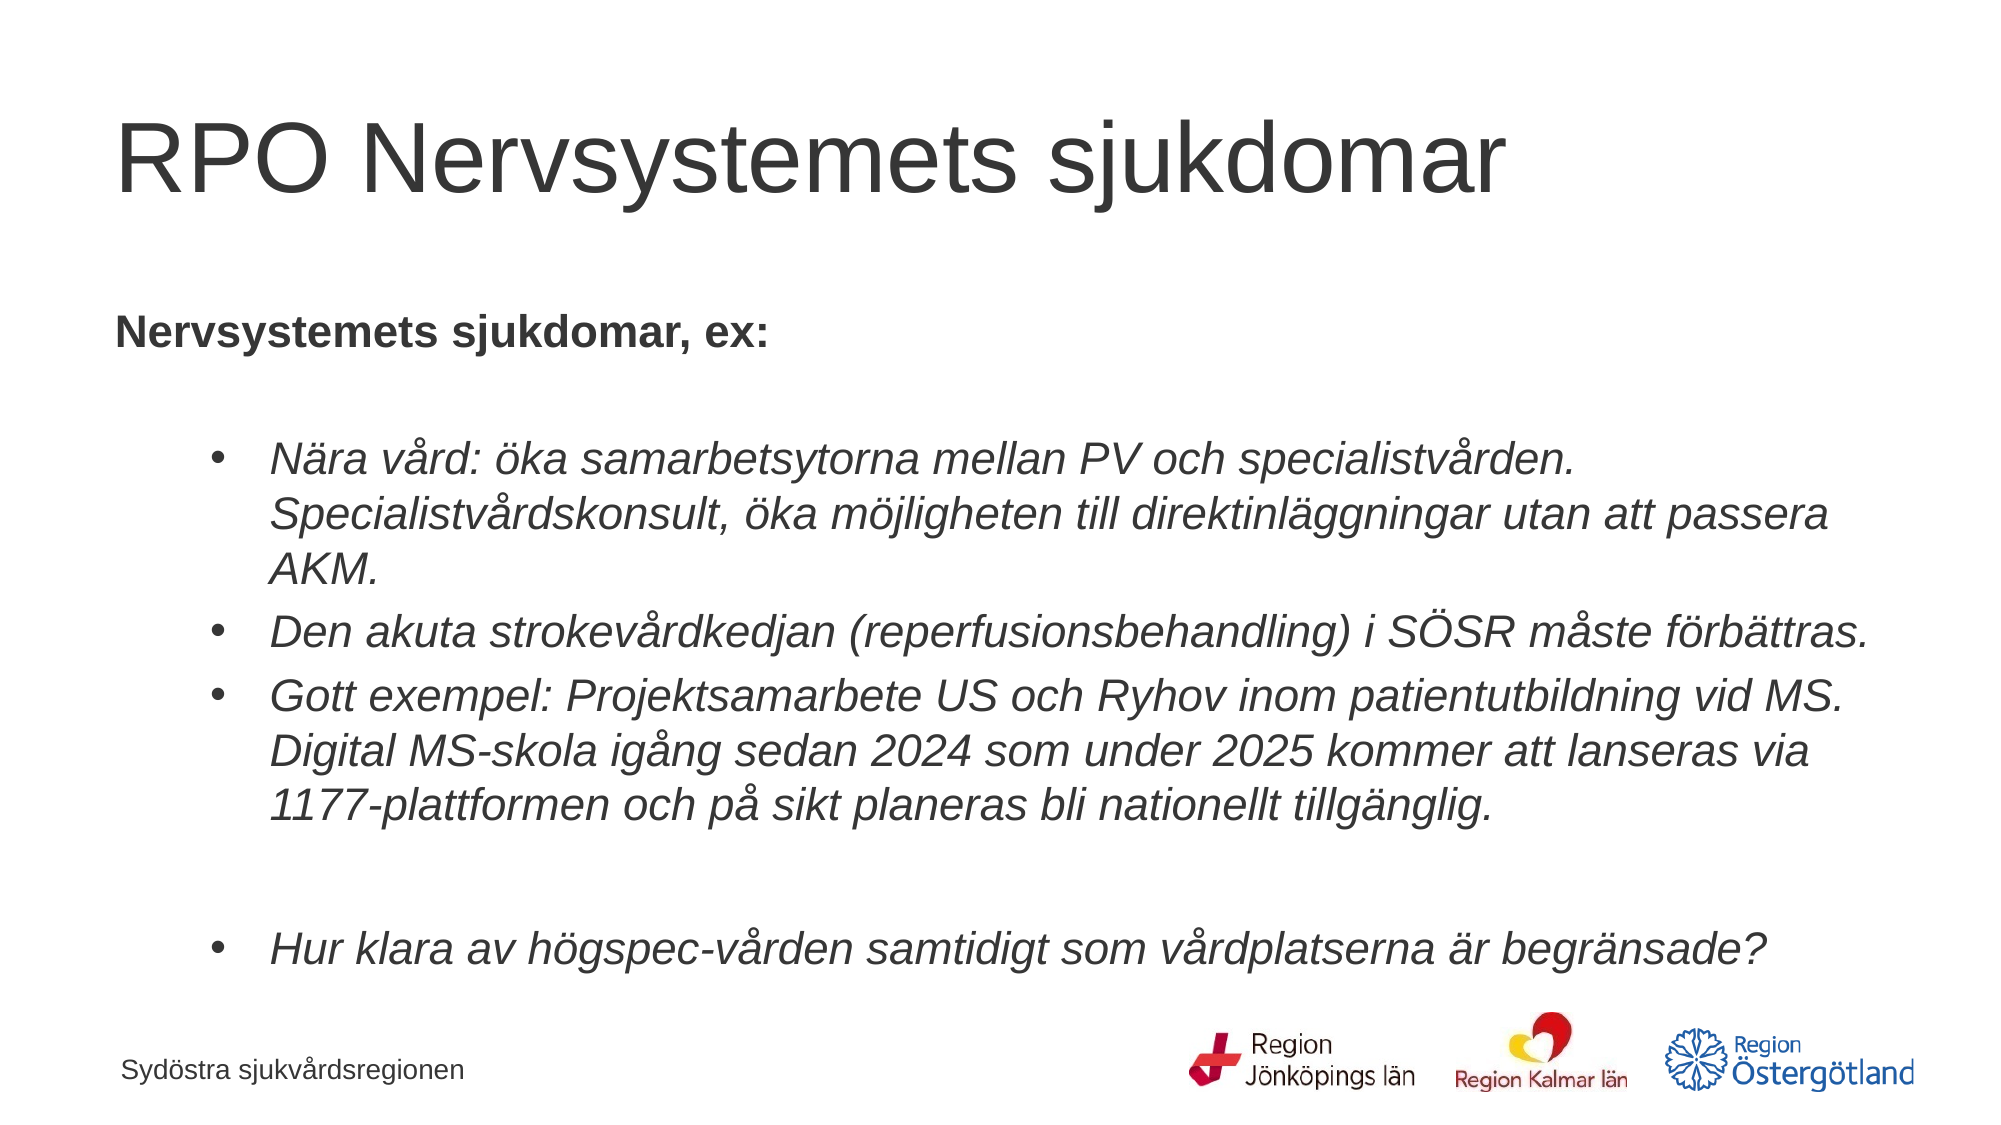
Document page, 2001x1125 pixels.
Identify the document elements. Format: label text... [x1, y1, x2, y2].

picture [1456, 1012, 1627, 1092]
picture [1665, 1028, 1914, 1092]
title RPO Nervsystemets sjukdomar [99, 58, 1900, 246]
list Nervsystemets sjukdomar, ex: Nära vård: öka samarbetsytorna mellan PV och specialistvården. Specialistvårdskonsult, öka möjligheten till direktinläggningar utan att passera AKM. Den akuta strokevårdkedjan (reperfusionsbehandling) i SÖSR måste förbättras. Gott exempel: Projektsamarbete US och Ryhov inom patientutbildning vid MS. Digital MS-skola igång sedan 2024 som under 2025 kommer att lanseras via 1177-plattformen och på sikt planeras bli nationellt tillgänglig. Hur klara av högspec-vården samtidigt som vårdplatserna är begränsade? [99, 294, 1900, 1004]
picture [1189, 1028, 1415, 1092]
